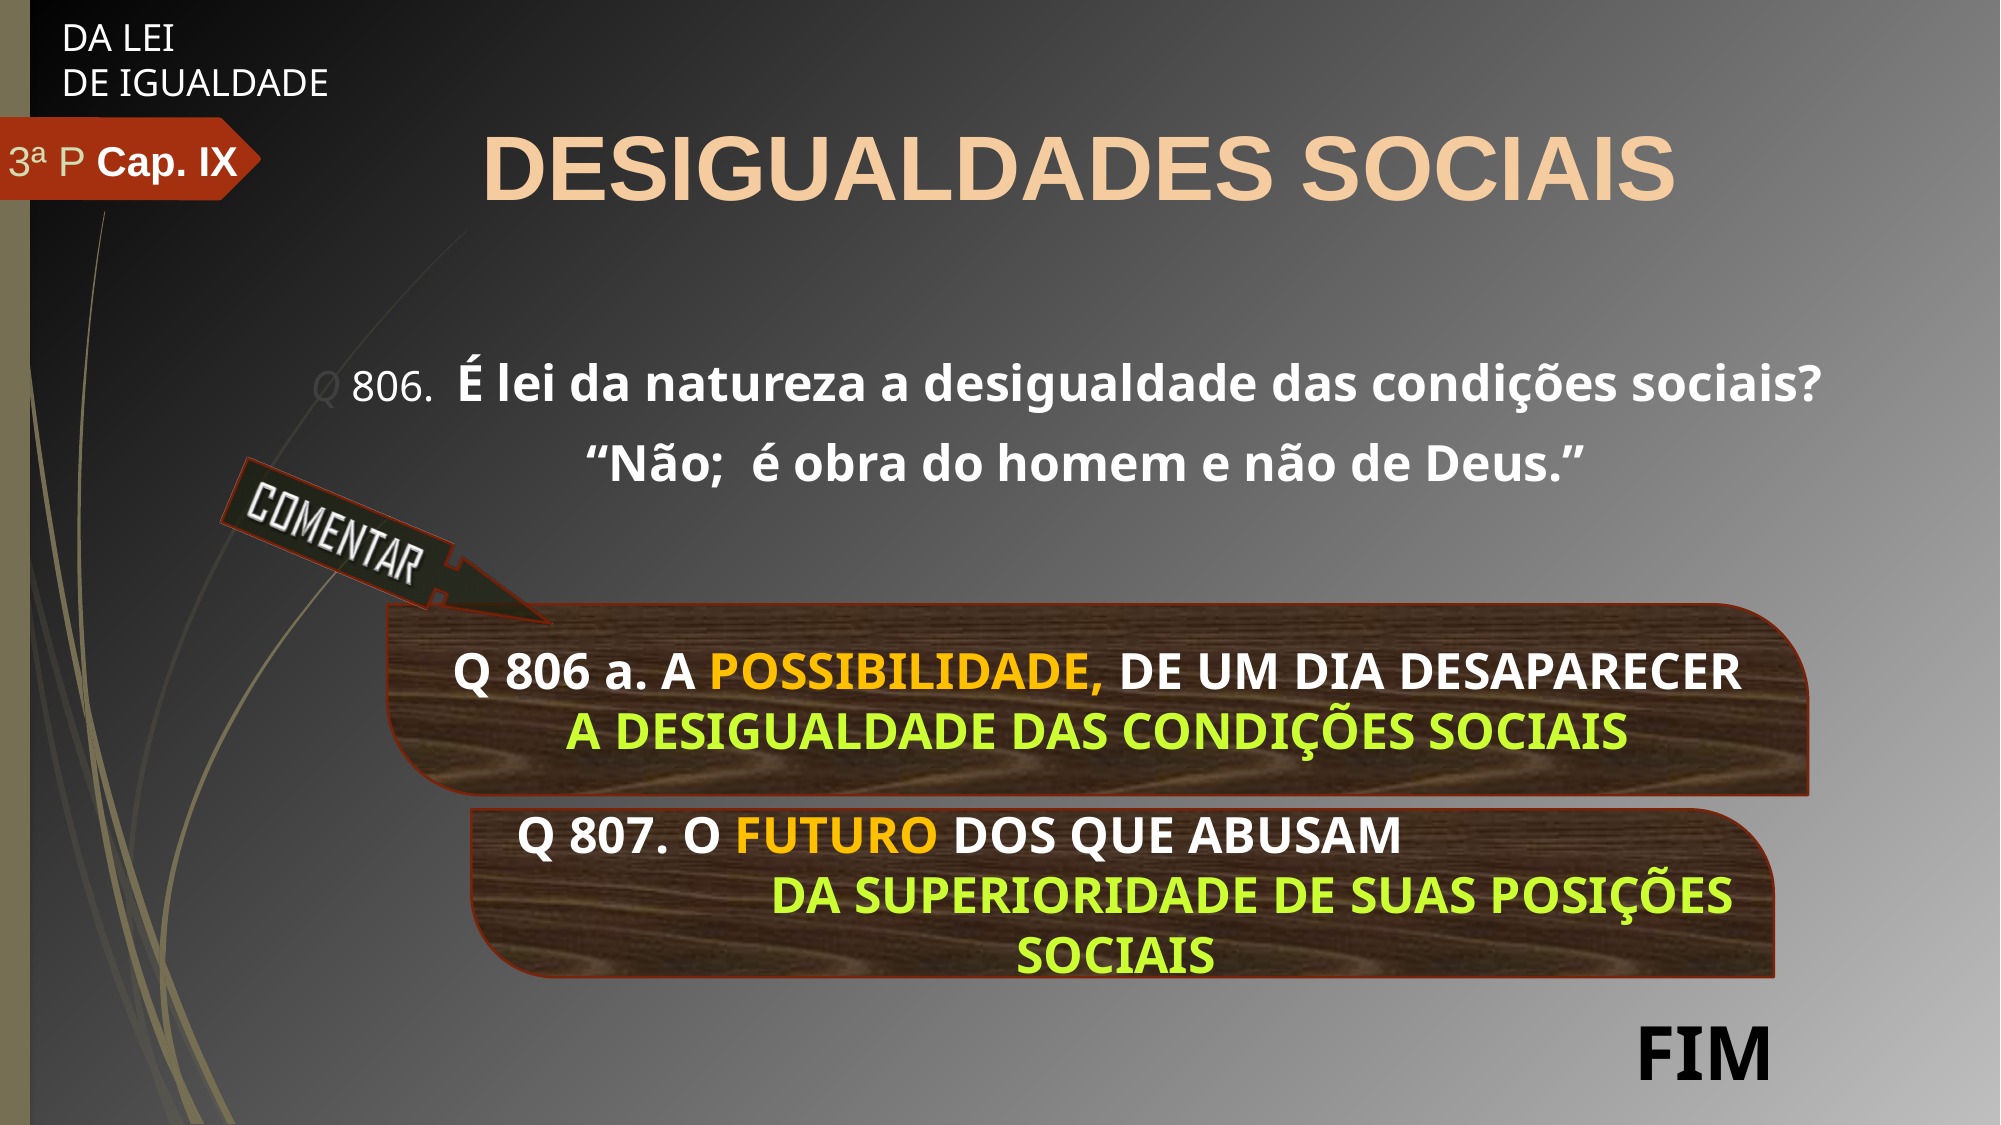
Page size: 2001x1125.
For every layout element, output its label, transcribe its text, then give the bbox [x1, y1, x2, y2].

title DESIGUALDADES SOCIAIS [260, 105, 1901, 317]
text_box DA LEI DE IGUALDADE [46, 6, 345, 112]
text_box FIM [1595, 998, 1815, 1104]
text_box Q 807. O FUTURO DOS QUE ABUSAM DA SUPERIORIDADE DE SUAS POSIÇÕES SOCIAIS [470, 808, 1776, 979]
list Q 806. É lei da natureza a desigualdade das condições sociais? “Não; é obra do homem e não de Deus.” [282, 317, 1878, 977]
text_box 3ª P Cap. IX [0, 127, 253, 193]
text_box Q 806 a. A POSSIBILIDADE, DE UM DIA DESAPARECER A DESIGUALDADE DAS CONDIÇÕES SOCIAIS [385, 603, 1810, 797]
picture [219, 457, 566, 656]
